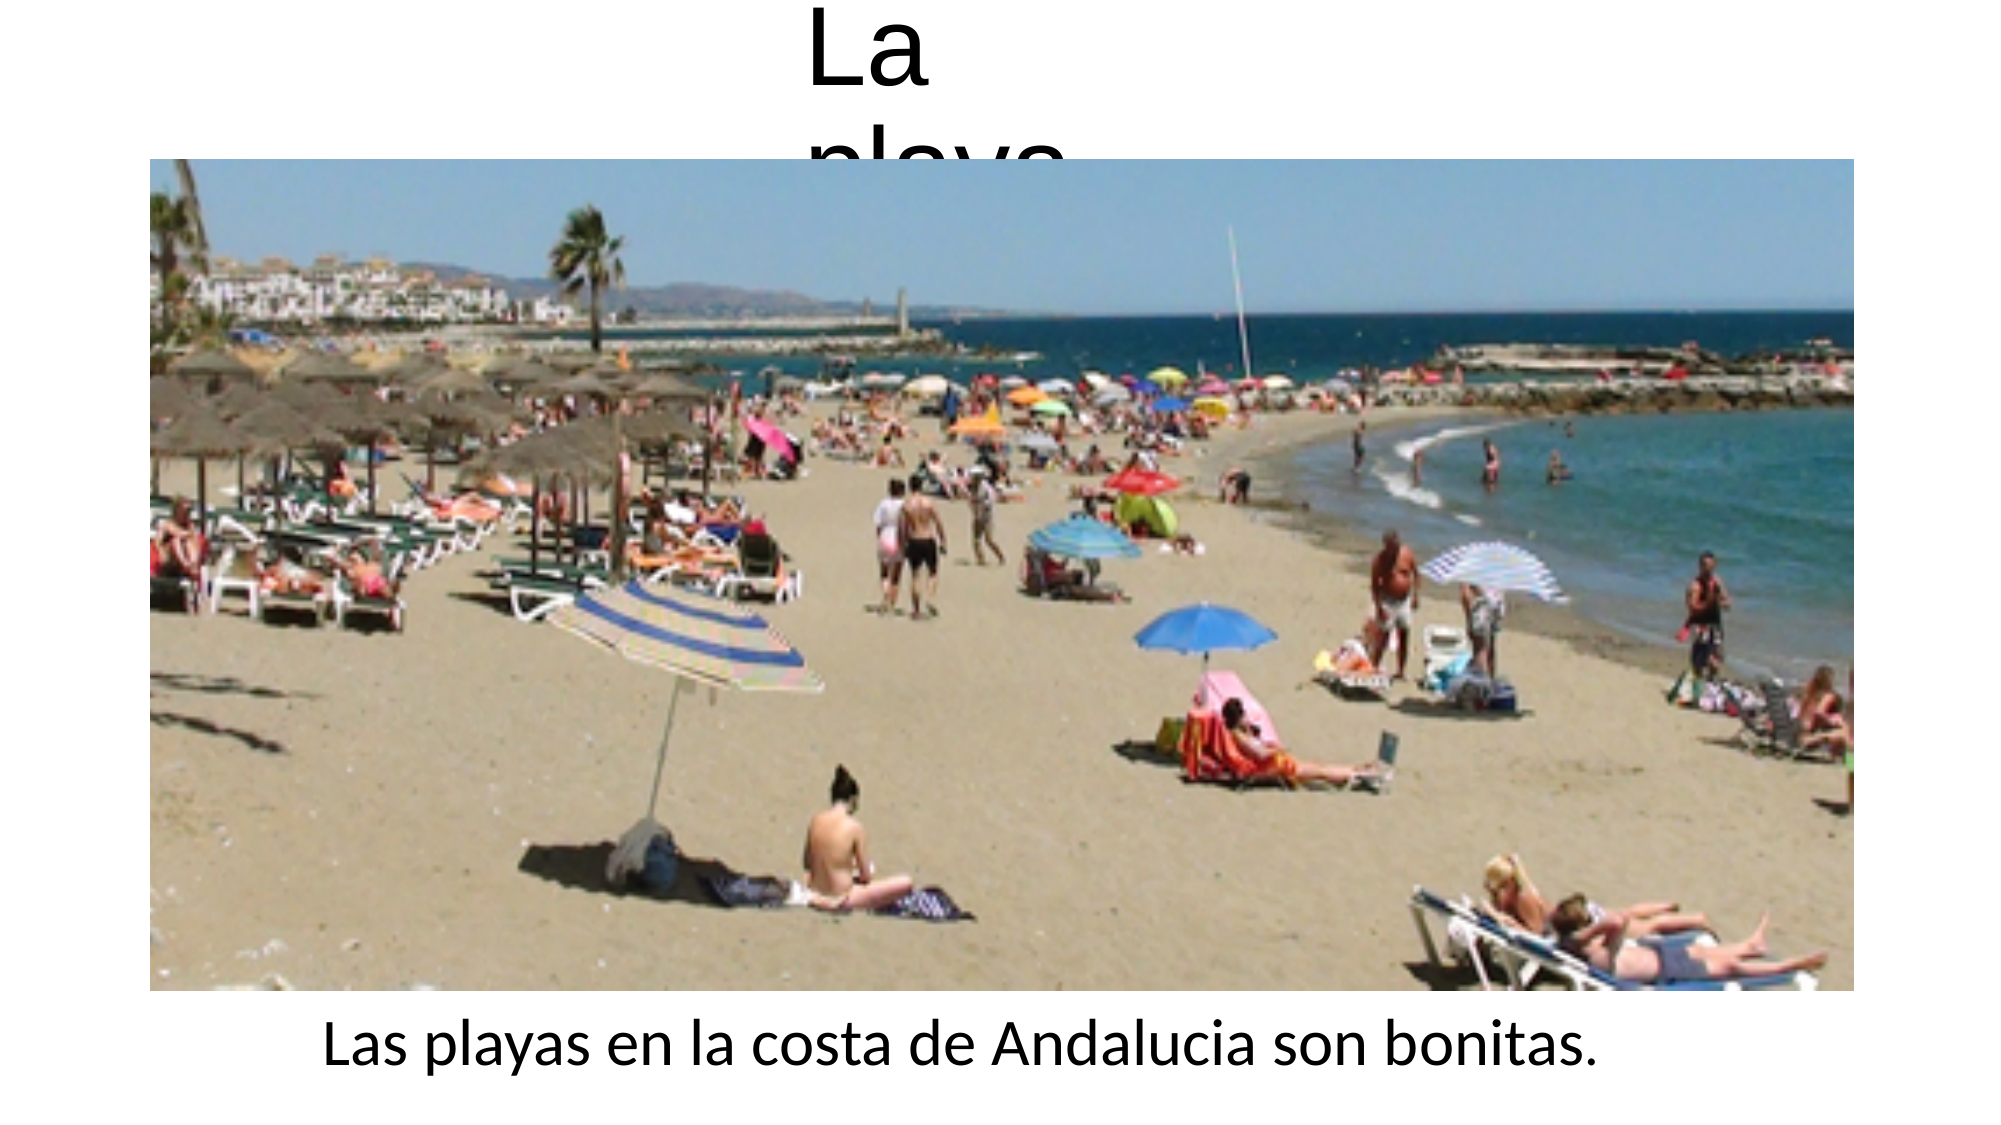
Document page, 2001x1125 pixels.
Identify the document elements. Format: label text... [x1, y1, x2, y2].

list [150, 159, 1855, 992]
text_box Las playas en la costa de Andalucia son bonitas. [183, 1002, 1752, 1087]
title La playa [789, 39, 1211, 156]
